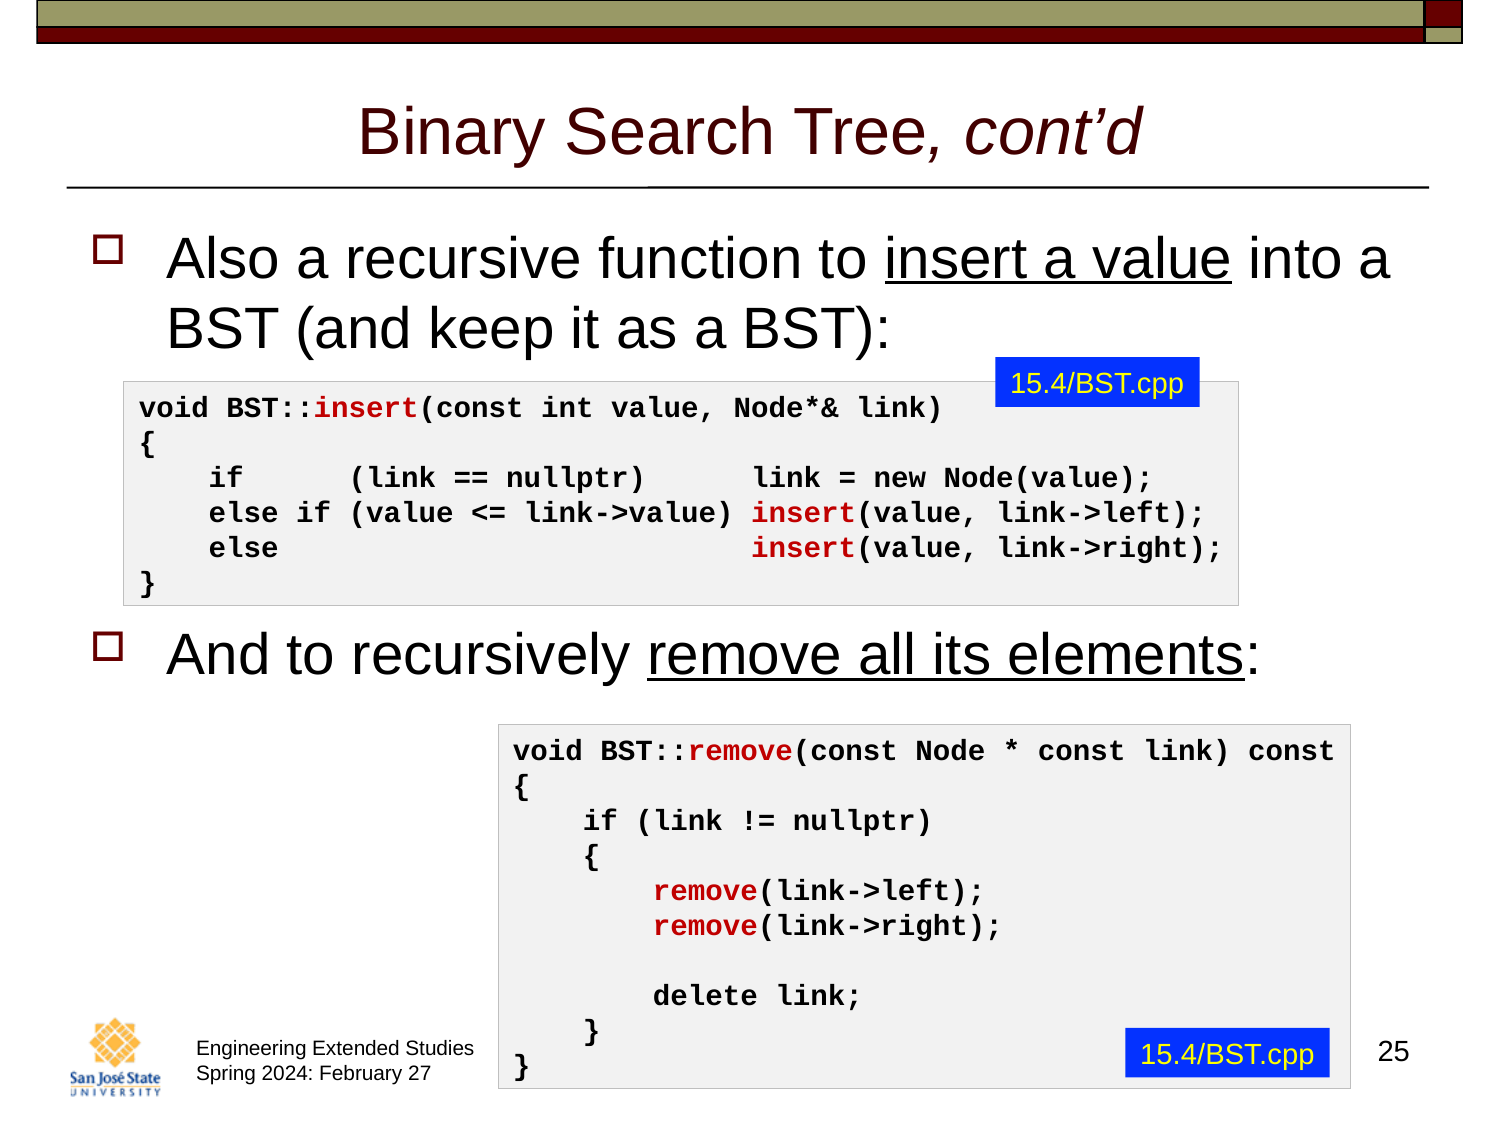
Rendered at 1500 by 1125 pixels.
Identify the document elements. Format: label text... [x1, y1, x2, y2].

text_box void BST::remove(const Node * const link) const { if (link != nullptr) { remove(link->left); remove(link->right); delete link; } } [497, 724, 1351, 1089]
picture [60, 1012, 166, 1112]
text_box void BST::insert(const int value, Node*& link) { if (link == nullptr) link = new Node(value); else if (value <= link->value) insert(value, link->left); else insert(value, link->right); } [123, 381, 1239, 606]
text_box 15.4/BST.cpp [995, 357, 1200, 407]
list Also a recursive function to insert a value into a BST (and keep it as a BST): And to recursively remove all its elements: [75, 212, 1425, 713]
title Binary Search Tree, cont’d [75, 67, 1425, 175]
text_box 15.4/BST.cpp [1125, 1027, 1330, 1078]
slide_number 25 [1305, 1025, 1425, 1100]
